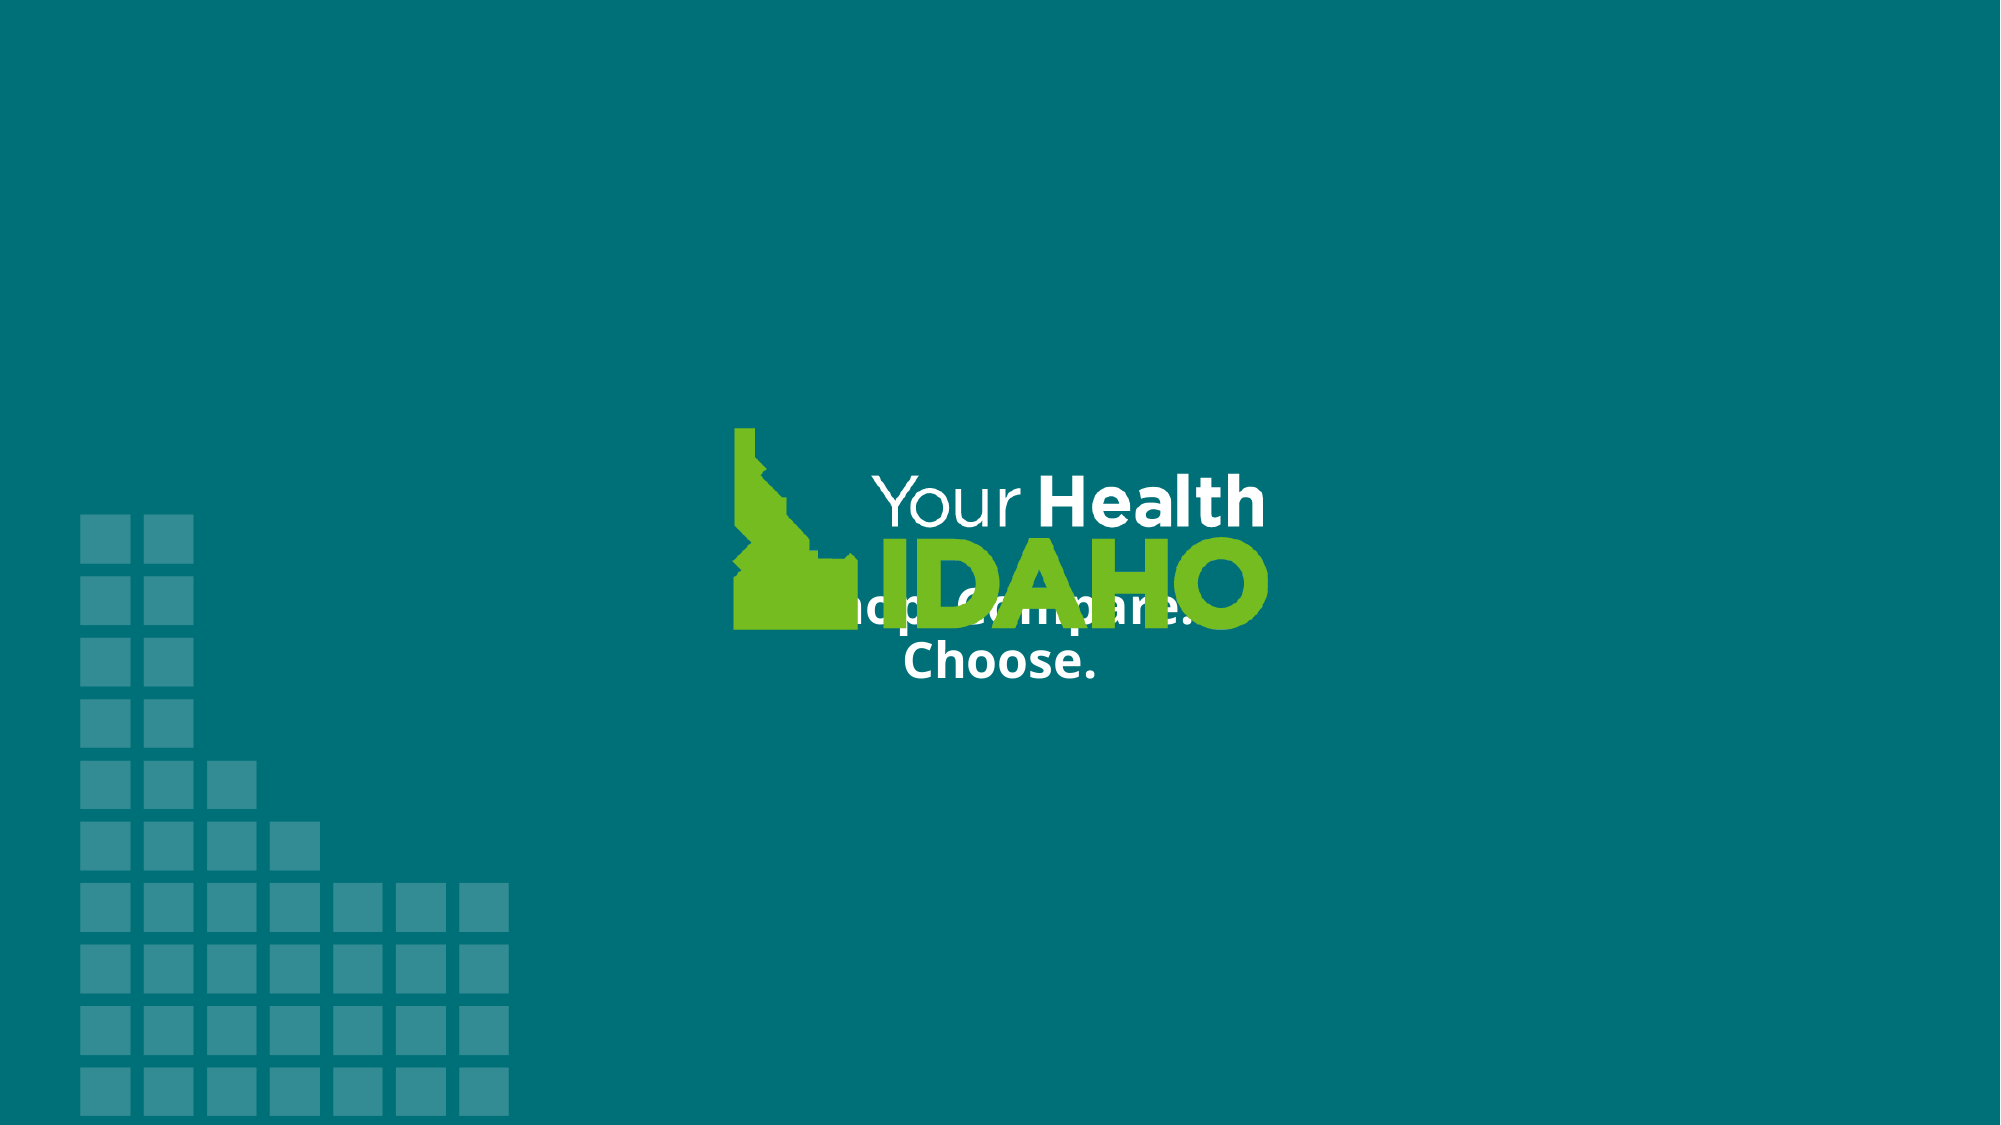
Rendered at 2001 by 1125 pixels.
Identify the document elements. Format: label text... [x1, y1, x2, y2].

picture [732, 428, 1268, 630]
title Shop. Compare. Choose. [719, 636, 1281, 697]
picture [80, 514, 509, 1116]
